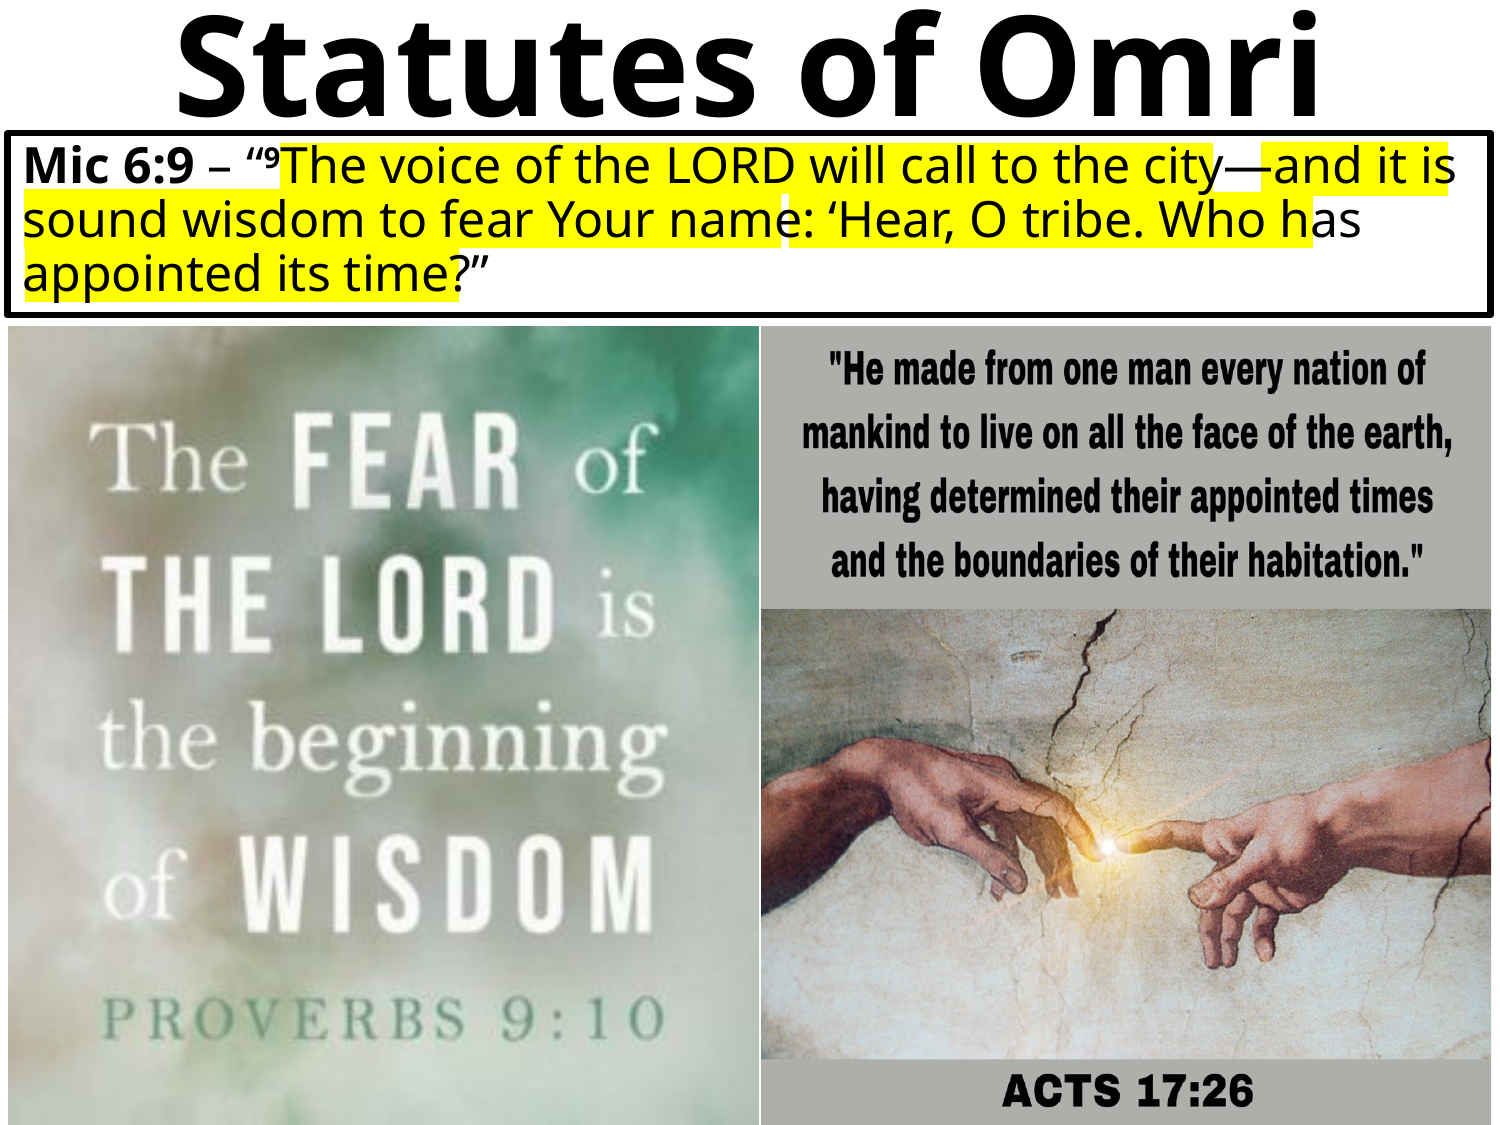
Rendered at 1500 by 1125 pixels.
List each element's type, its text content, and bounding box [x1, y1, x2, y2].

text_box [24, 192, 1313, 302]
picture [760, 326, 1492, 1125]
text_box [24, 141, 1448, 249]
title Statutes of Omri [0, 0, 1500, 143]
list Mic 6:9 – “9The voice of the Lord will call to the city—and it is sound wisdom to fear Your name: ‘Hear, O tribe. Who has appointed its time?” [7, 133, 1491, 316]
picture [8, 326, 759, 1125]
